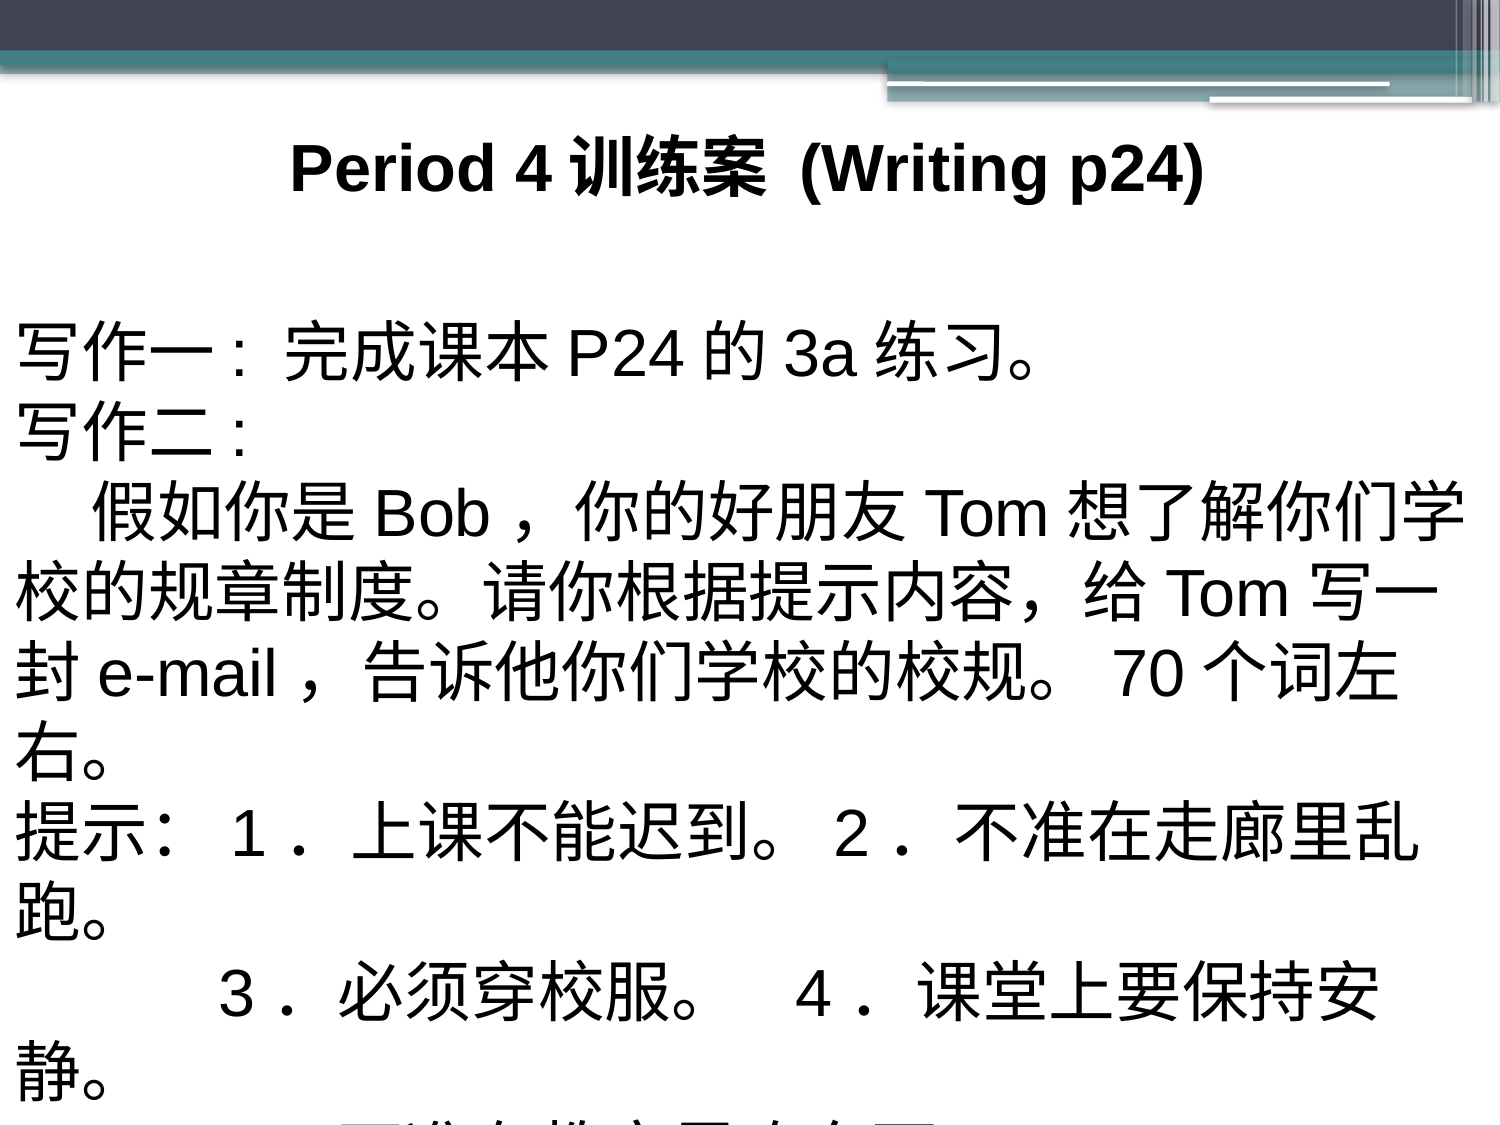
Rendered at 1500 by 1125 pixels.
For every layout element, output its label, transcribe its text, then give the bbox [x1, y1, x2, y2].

text_box Period 4训练案 (Writing p24) [57, 117, 1439, 213]
text_box 写作一: 完成课本P24的3a练习。 写作二: 假如你是Bob，你的好朋友Tom想了解你们学校的规章制度。请你根据提示内容，给Tom写一封e-mail，告诉他你们学校的校规。70个词左右。 提示：1．上课不能迟到。2．不准在走廊里乱跑。 3．必须穿校服。 4．课堂上要保持安静。 5．不准在教室里吃东西。 6．不准在课堂上讲话、听音乐。 [0, 302, 1500, 1125]
